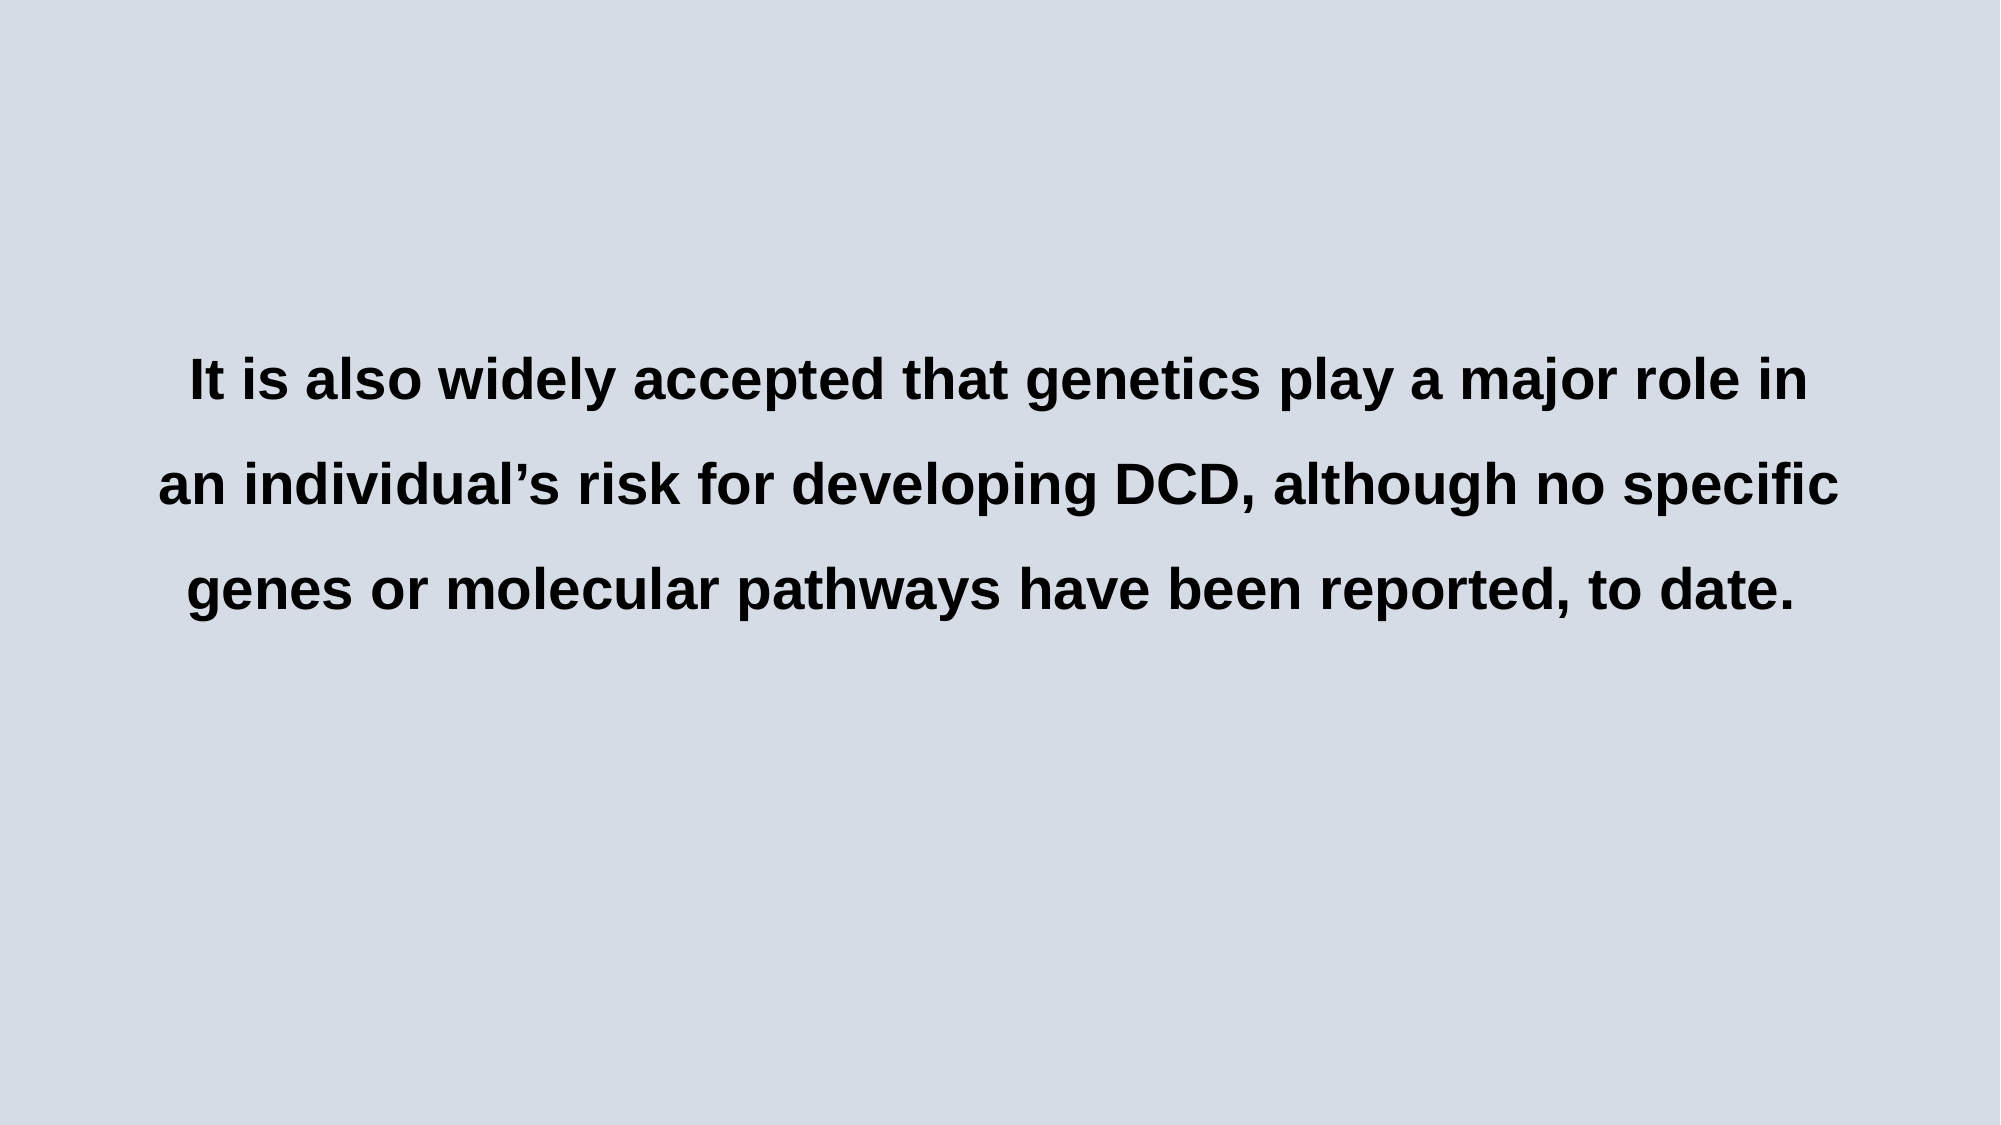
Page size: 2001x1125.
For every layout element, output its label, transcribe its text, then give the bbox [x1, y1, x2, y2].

list It is also widely accepted that genetics play a major role in an individual’s risk for developing DCD, although no specific genes or molecular pathways have been reported, to date. [137, 299, 1863, 1014]
